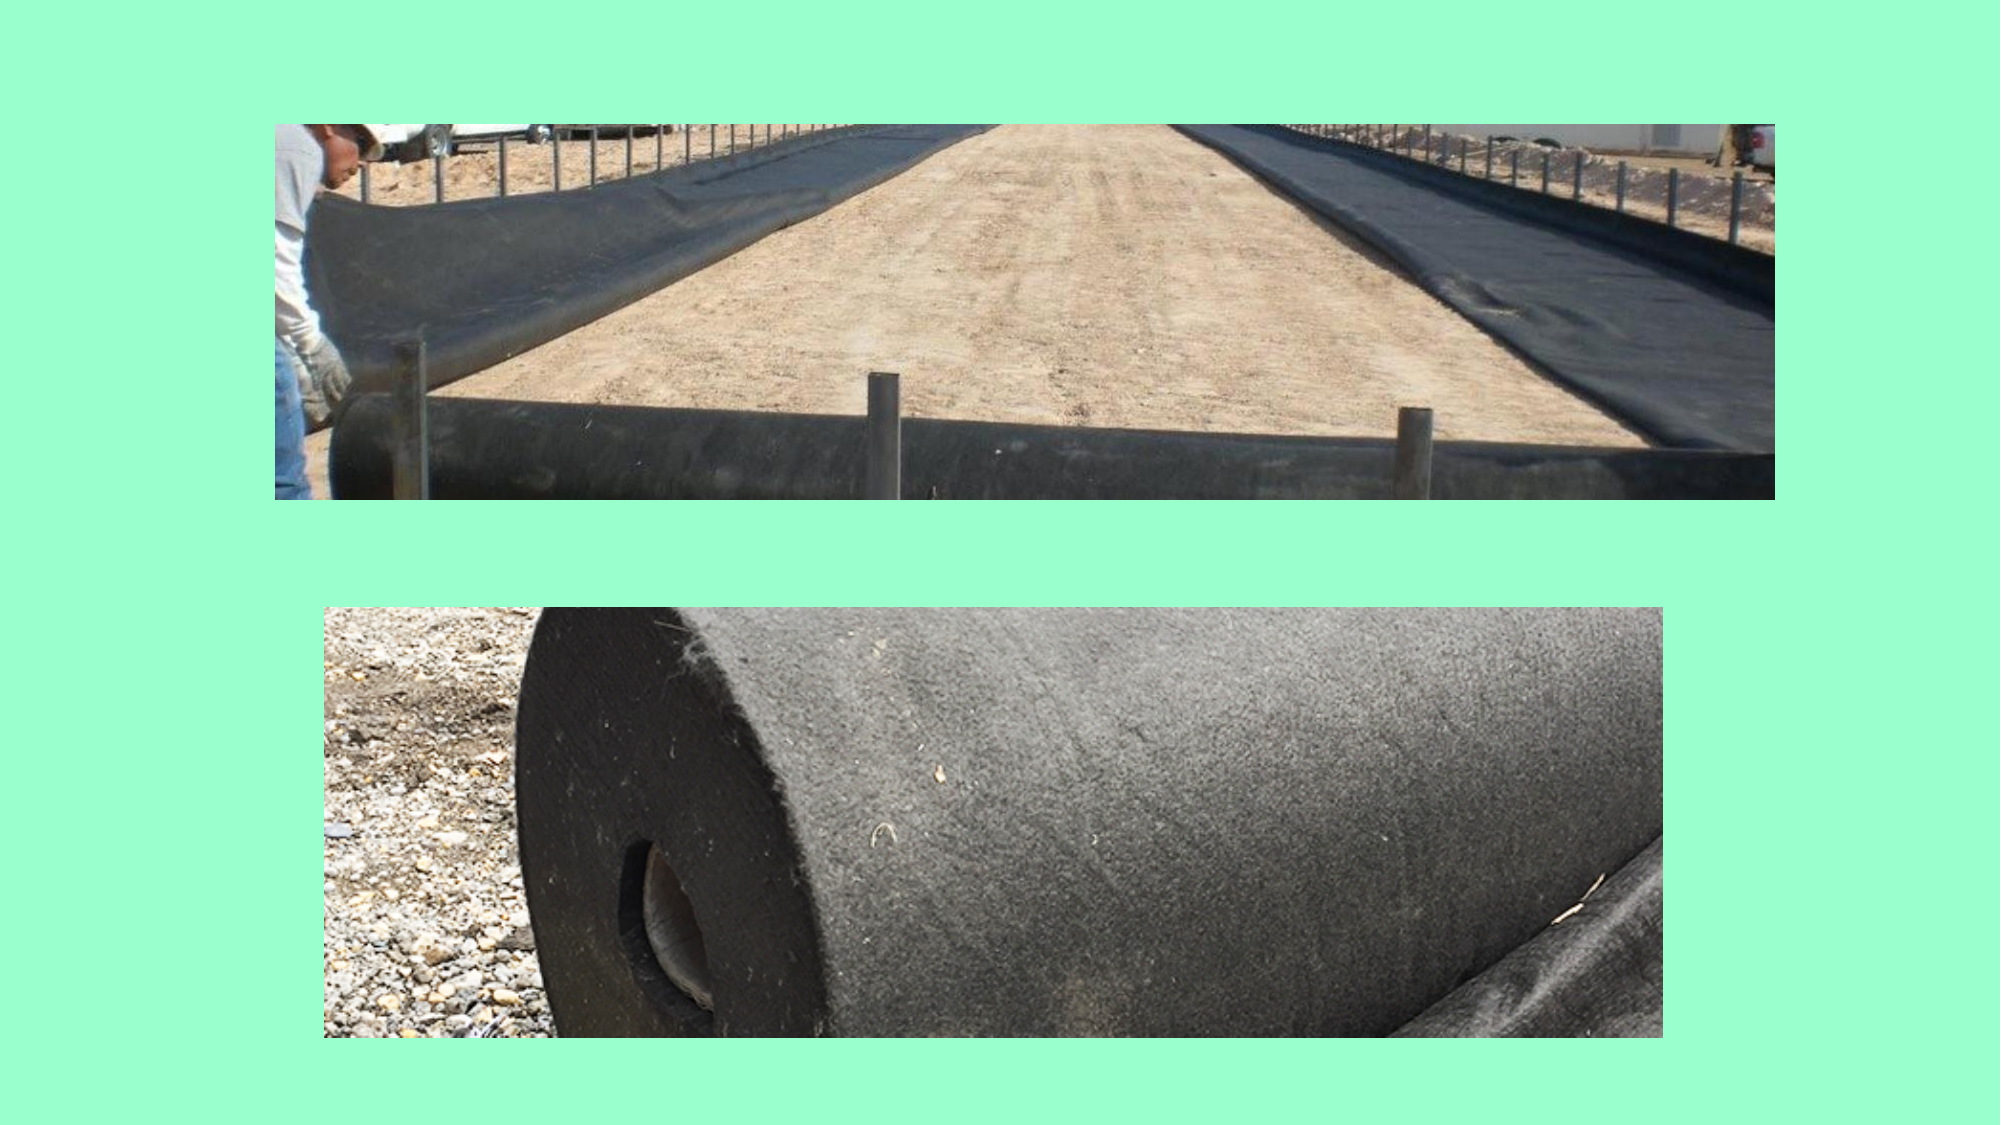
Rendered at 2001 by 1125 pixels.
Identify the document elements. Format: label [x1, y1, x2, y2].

picture [324, 607, 1663, 1038]
picture [274, 124, 1776, 501]
